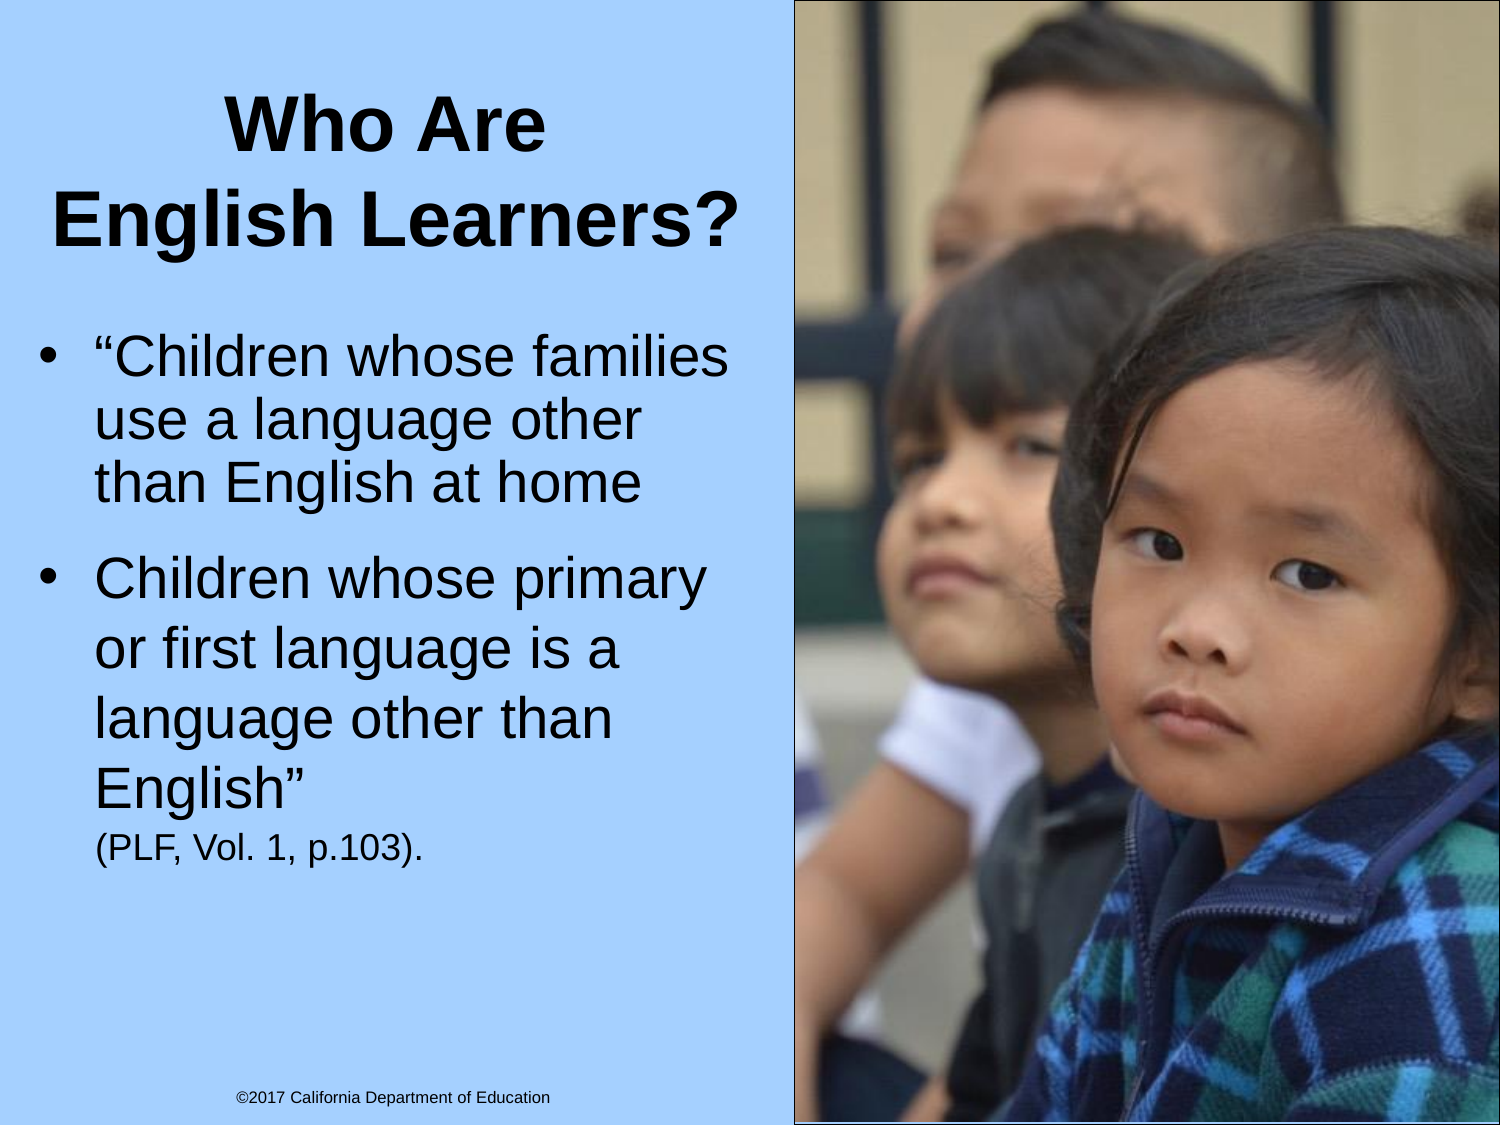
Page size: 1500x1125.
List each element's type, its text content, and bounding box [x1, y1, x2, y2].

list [793, 0, 1500, 1125]
text_box ©2017 California Department of Education [0, 1079, 788, 1115]
list “Children whose families use a language other than English at home Children whose primary or first language is a language other than English” (PLF, Vol. 1, p.103). [23, 318, 788, 943]
title Who Are English Learners? [0, 21, 788, 313]
